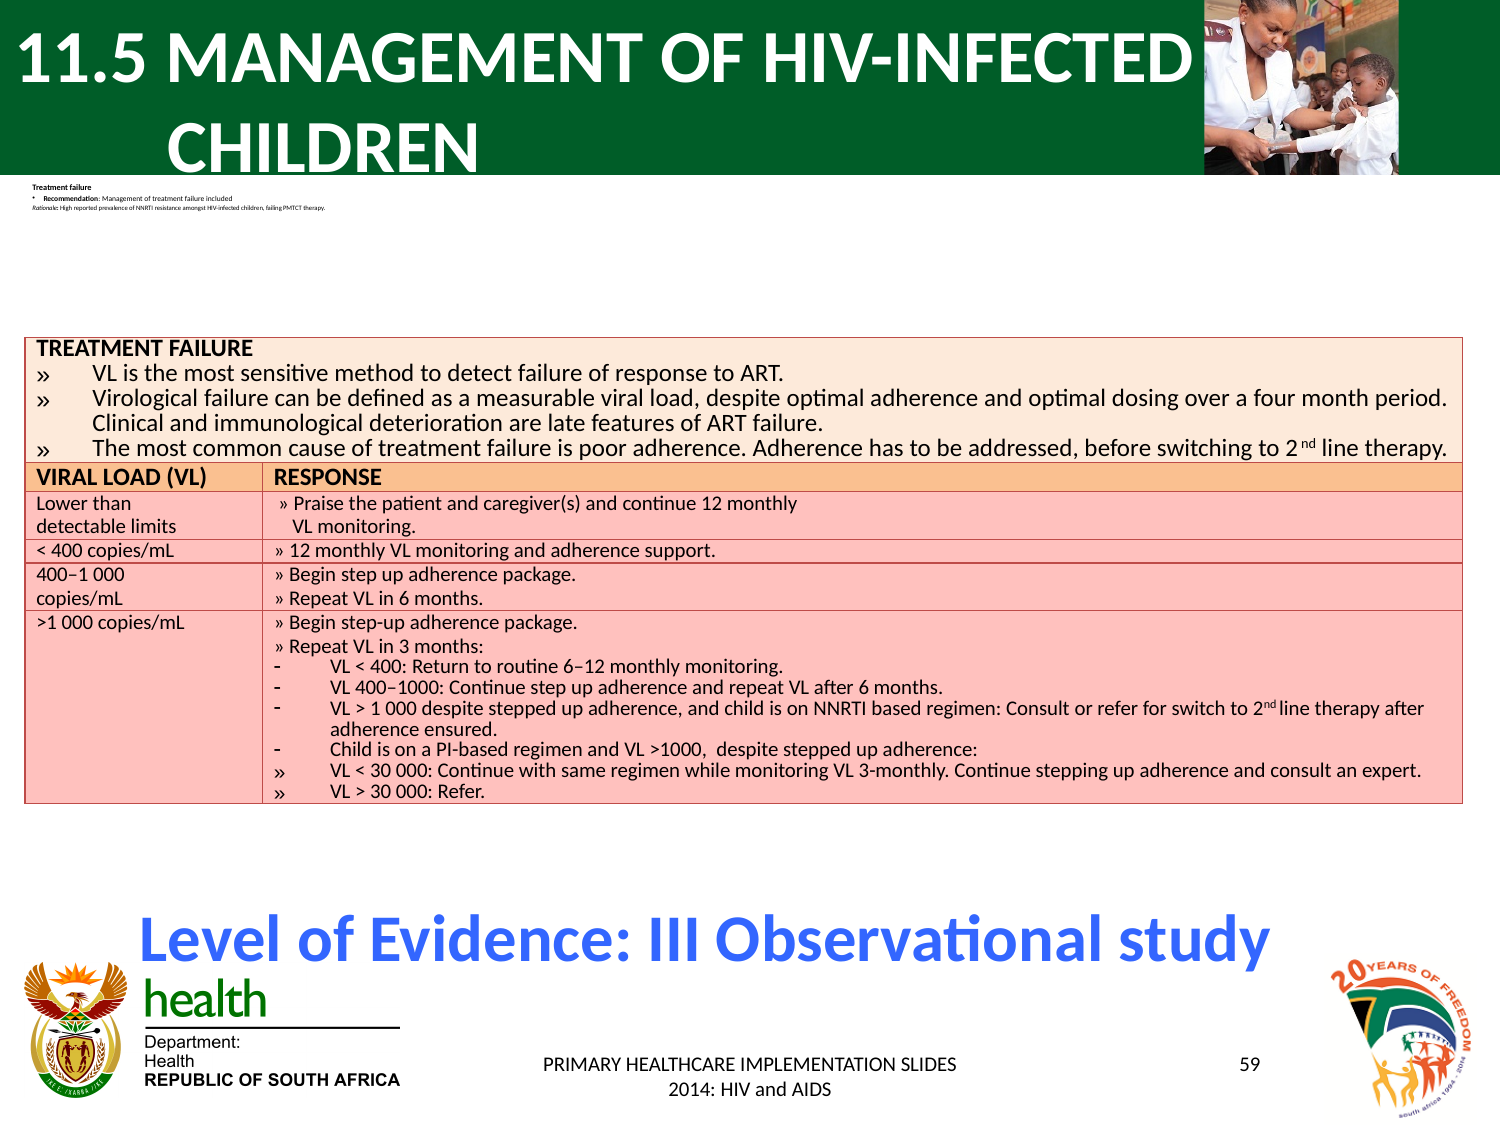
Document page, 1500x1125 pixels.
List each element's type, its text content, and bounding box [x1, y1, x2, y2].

picture [24, 962, 400, 1098]
table_cell » Begin step-up adherence package. » Repeat VL in 3 months: VL < 400: Return to routine 6–12 monthly monitoring. VL 400–1000: Continue step up adherence and repeat VL after 6 months. VL > 1 000 despite stepped up adherence, and child is on NNRTI based regimen: Consult or refer for switch to 2nd line therapy after adherence ensured. Child is on a PI-based regimen and VL >1000, despite stepped up adherence: VL < 30 000: Continue with same regimen while monitoring VL 3-monthly. Continue stepping up adherence and consult an expert. VL > 30 000: Refer. [263, 611, 1462, 803]
slide_number 59 [1074, 1042, 1425, 1103]
table_header TREATMENT FAILURE VL is the most sensitive method to detect failure of response to ART. Virological failure can be defined as a measurable viral load, despite optimal adherence and optimal dosing over a four month period. Clinical and immunological deterioration are late features of ART failure. The most common cause of treatment failure is poor adherence. Adherence has to be addressed, before switching to 2nd line therapy. [26, 338, 1462, 462]
table_cell 400–1 000 copies/mL [26, 564, 262, 610]
picture [1350, 0, 1399, 174]
footer PRIMARY HEALTHCARE IMPLEMENTATION SLIDES 2014: HIV and AIDS [512, 1042, 988, 1103]
picture [1324, 953, 1477, 1125]
table_cell VIRAL LOAD (VL) [26, 463, 262, 491]
text_box Level of Evidence: III Observational study [124, 887, 1400, 983]
table_cell » Praise the patient and caregiver(s) and continue 12 monthly VL monitoring. [263, 492, 1462, 539]
table_cell » 12 monthly VL monitoring and adherence support. [263, 540, 1462, 562]
list Treatment failure Recommendation: Management of treatment failure included Rationale: High reported prevalence of NNRTI resistance amongst HIV-infected children, failing PMTCT therapy. [17, 174, 1483, 229]
table_cell RESPONSE [263, 463, 1462, 491]
table_cell » Begin step up adherence package. » Repeat VL in 6 months. [263, 564, 1462, 610]
title 11.5 MANAGEMENT OF HIV-INFECTED CHILDREN [0, 0, 1350, 188]
table_cell < 400 copies/mL [26, 540, 262, 562]
table_cell Lower than detectable limits [26, 492, 262, 539]
table_cell >1 000 copies/mL [26, 611, 262, 803]
